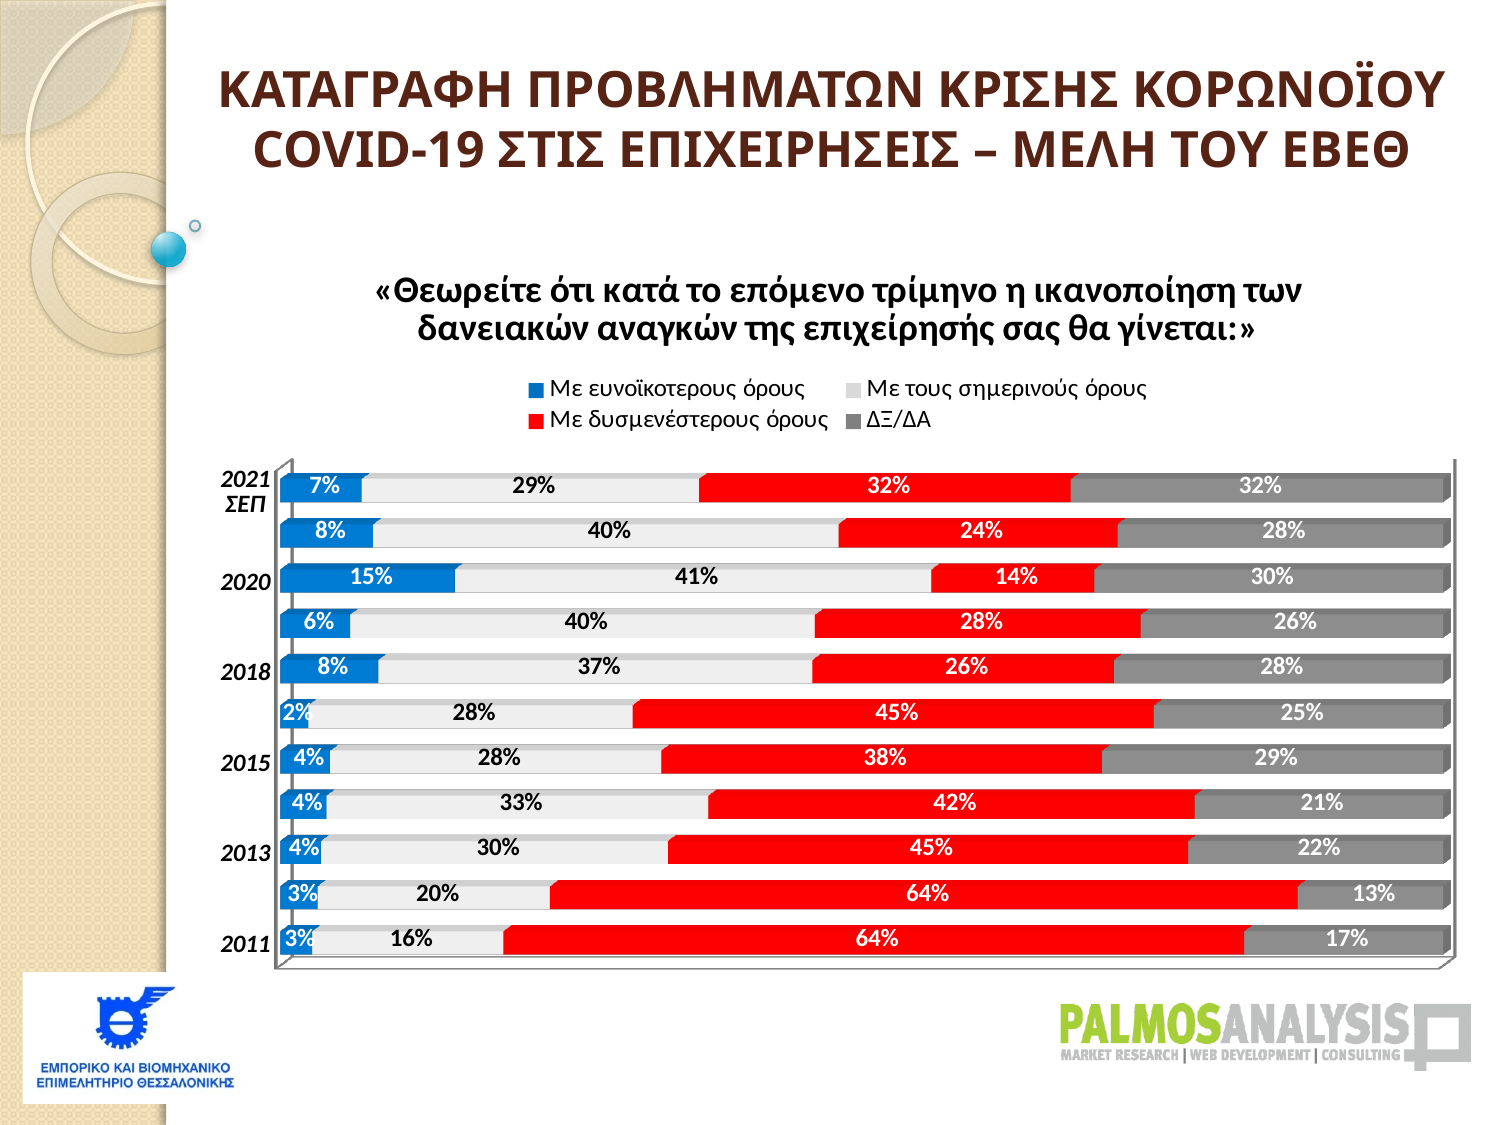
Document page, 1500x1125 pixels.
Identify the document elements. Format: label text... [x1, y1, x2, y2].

picture [22, 972, 247, 1104]
text_box ΚΑΤΑΓΡΑΦΗ ΠΡΟΒΛΗΜΑΤΩΝ ΚΡΙΣΗΣ ΚΟΡΩΝΟΪΟΥ COVID-19 ΣΤΙΣ ΕΠΙΧΕΙΡΗΣΕΙΣ – ΜΕΛΗ ΤΟΥ ΕΒΕΘ [163, 19, 1500, 216]
picture [1057, 1003, 1471, 1071]
chart [194, 240, 1483, 988]
